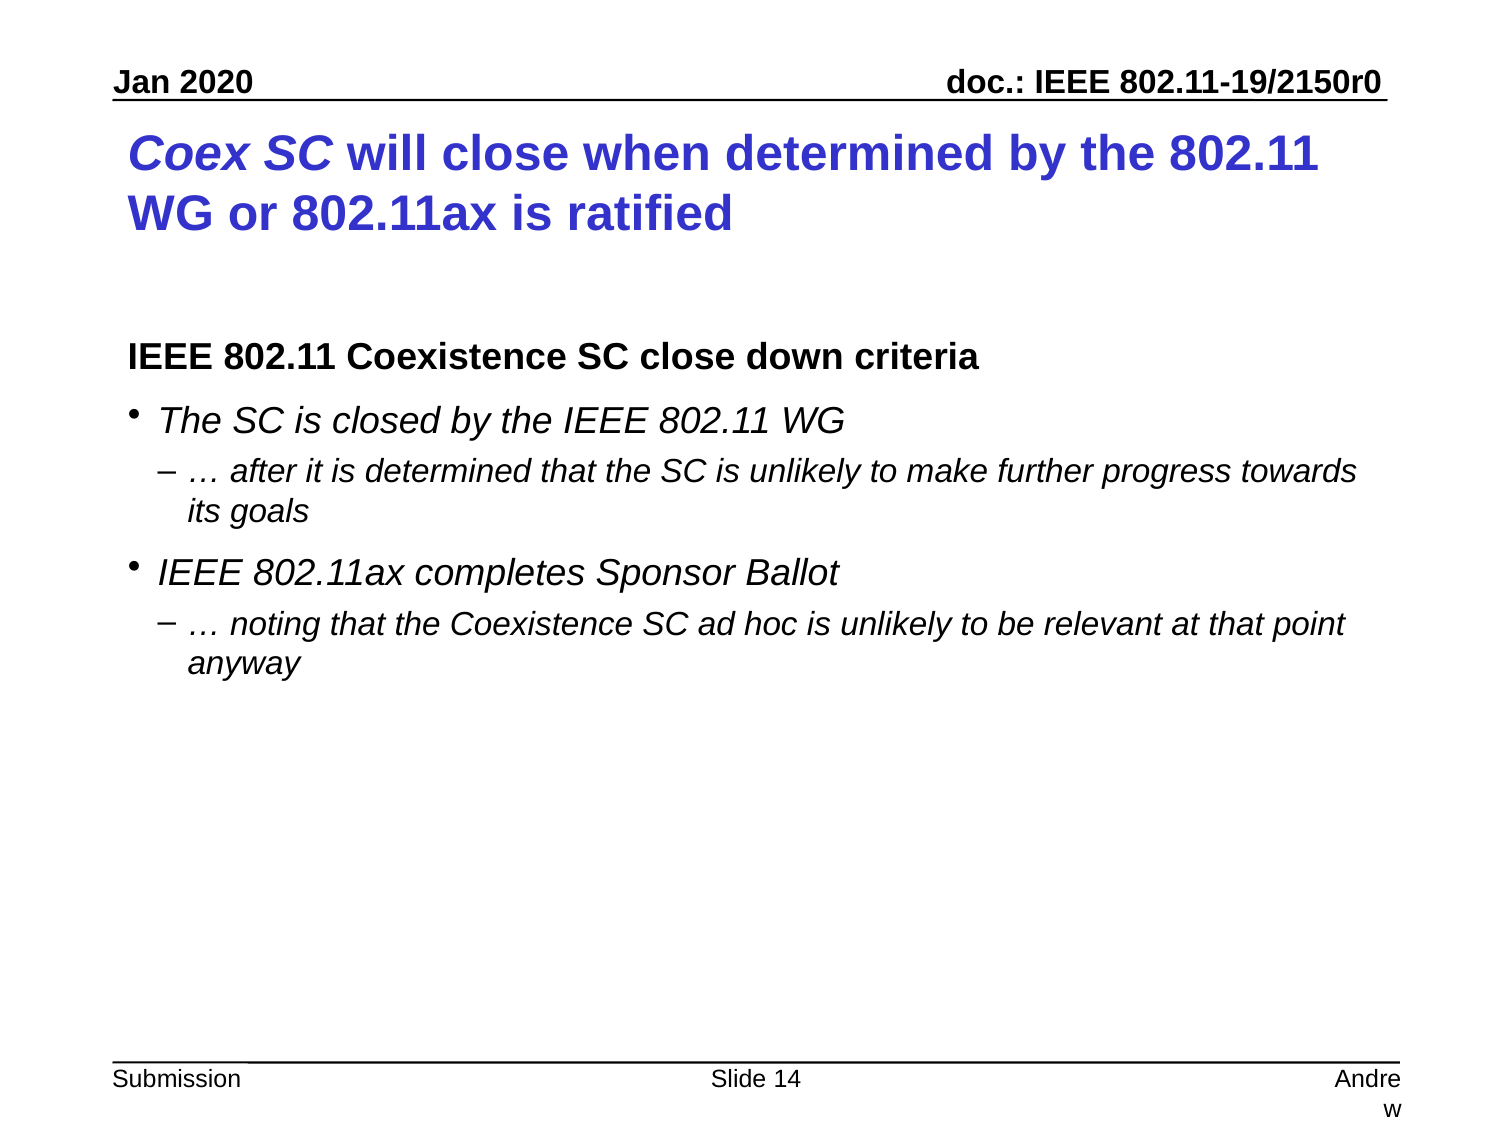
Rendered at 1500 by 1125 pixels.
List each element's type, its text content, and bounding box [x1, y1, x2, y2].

footer Andrew Myles, Cisco [1320, 1061, 1402, 1093]
list IEEE 802.11 Coexistence SC close down criteria The SC is closed by the IEEE 802.11 WG … after it is determined that the SC is unlikely to make further progress towards its goals IEEE 802.11ax completes Sponsor Ballot … noting that the Coexistence SC ad hoc is unlikely to be relevant at that point anyway [112, 324, 1388, 1000]
slide_number Slide 14 [709, 1061, 803, 1093]
title Coex SC will close when determined by the 802.11 WG or 802.11ax is ratified [112, 112, 1388, 288]
